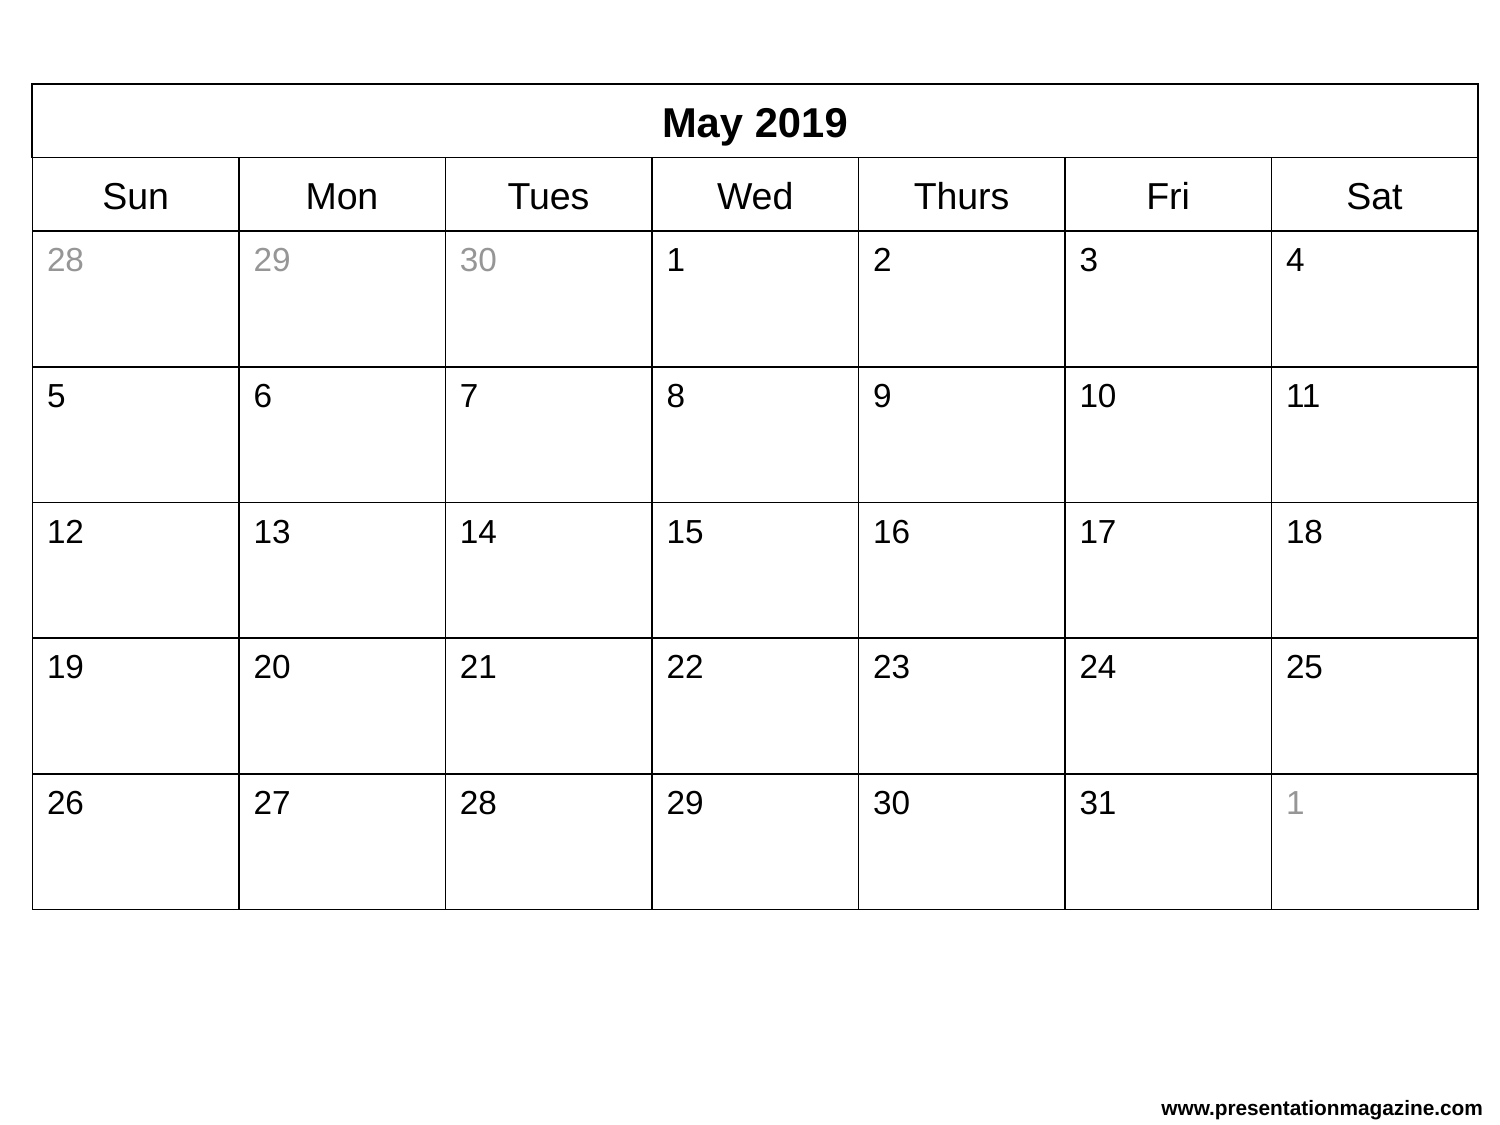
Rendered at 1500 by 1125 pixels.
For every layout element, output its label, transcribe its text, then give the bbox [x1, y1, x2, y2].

text_box Fri [1065, 158, 1272, 231]
text_box Wed [652, 158, 859, 231]
text_box 30 [859, 774, 1065, 910]
text_box May 2019 [32, 83, 1478, 158]
text_box 14 [446, 503, 652, 639]
text_box 25 [1272, 639, 1478, 774]
text_box 21 [446, 639, 652, 774]
text_box 29 [239, 231, 445, 366]
text_box 17 [1065, 503, 1272, 639]
text_box 10 [1065, 367, 1272, 503]
text_box 15 [652, 503, 859, 639]
text_box Tues [446, 158, 652, 231]
text_box 22 [652, 639, 859, 774]
text_box 11 [1272, 367, 1478, 503]
text_box 16 [859, 503, 1065, 639]
text_box 19 [32, 639, 239, 774]
text_box 20 [239, 639, 446, 774]
text_box Thurs [859, 158, 1065, 231]
text_box 7 [446, 367, 652, 503]
text_box 30 [445, 231, 651, 367]
text_box 8 [652, 367, 859, 503]
text_box 24 [1065, 639, 1272, 774]
text_box 1 [1272, 774, 1478, 910]
text_box 4 [1272, 231, 1478, 367]
text_box 13 [239, 503, 446, 639]
text_box 3 [1064, 231, 1272, 367]
text_box 1 [651, 231, 858, 367]
text_box 29 [652, 774, 859, 910]
text_box Mon [238, 158, 446, 231]
text_box 31 [1065, 774, 1272, 910]
text_box Sun [32, 158, 238, 231]
text_box 2 [858, 231, 1064, 367]
text_box 6 [239, 366, 446, 503]
text_box 23 [859, 639, 1065, 774]
text_box 28 [446, 774, 652, 910]
text_box 28 [32, 231, 239, 366]
text_box 9 [859, 367, 1065, 503]
text_box 18 [1272, 503, 1478, 639]
text_box 12 [32, 503, 239, 639]
text_box 27 [239, 774, 446, 910]
text_box Sat [1272, 158, 1478, 231]
text_box 5 [32, 366, 239, 503]
text_box 26 [32, 774, 239, 910]
